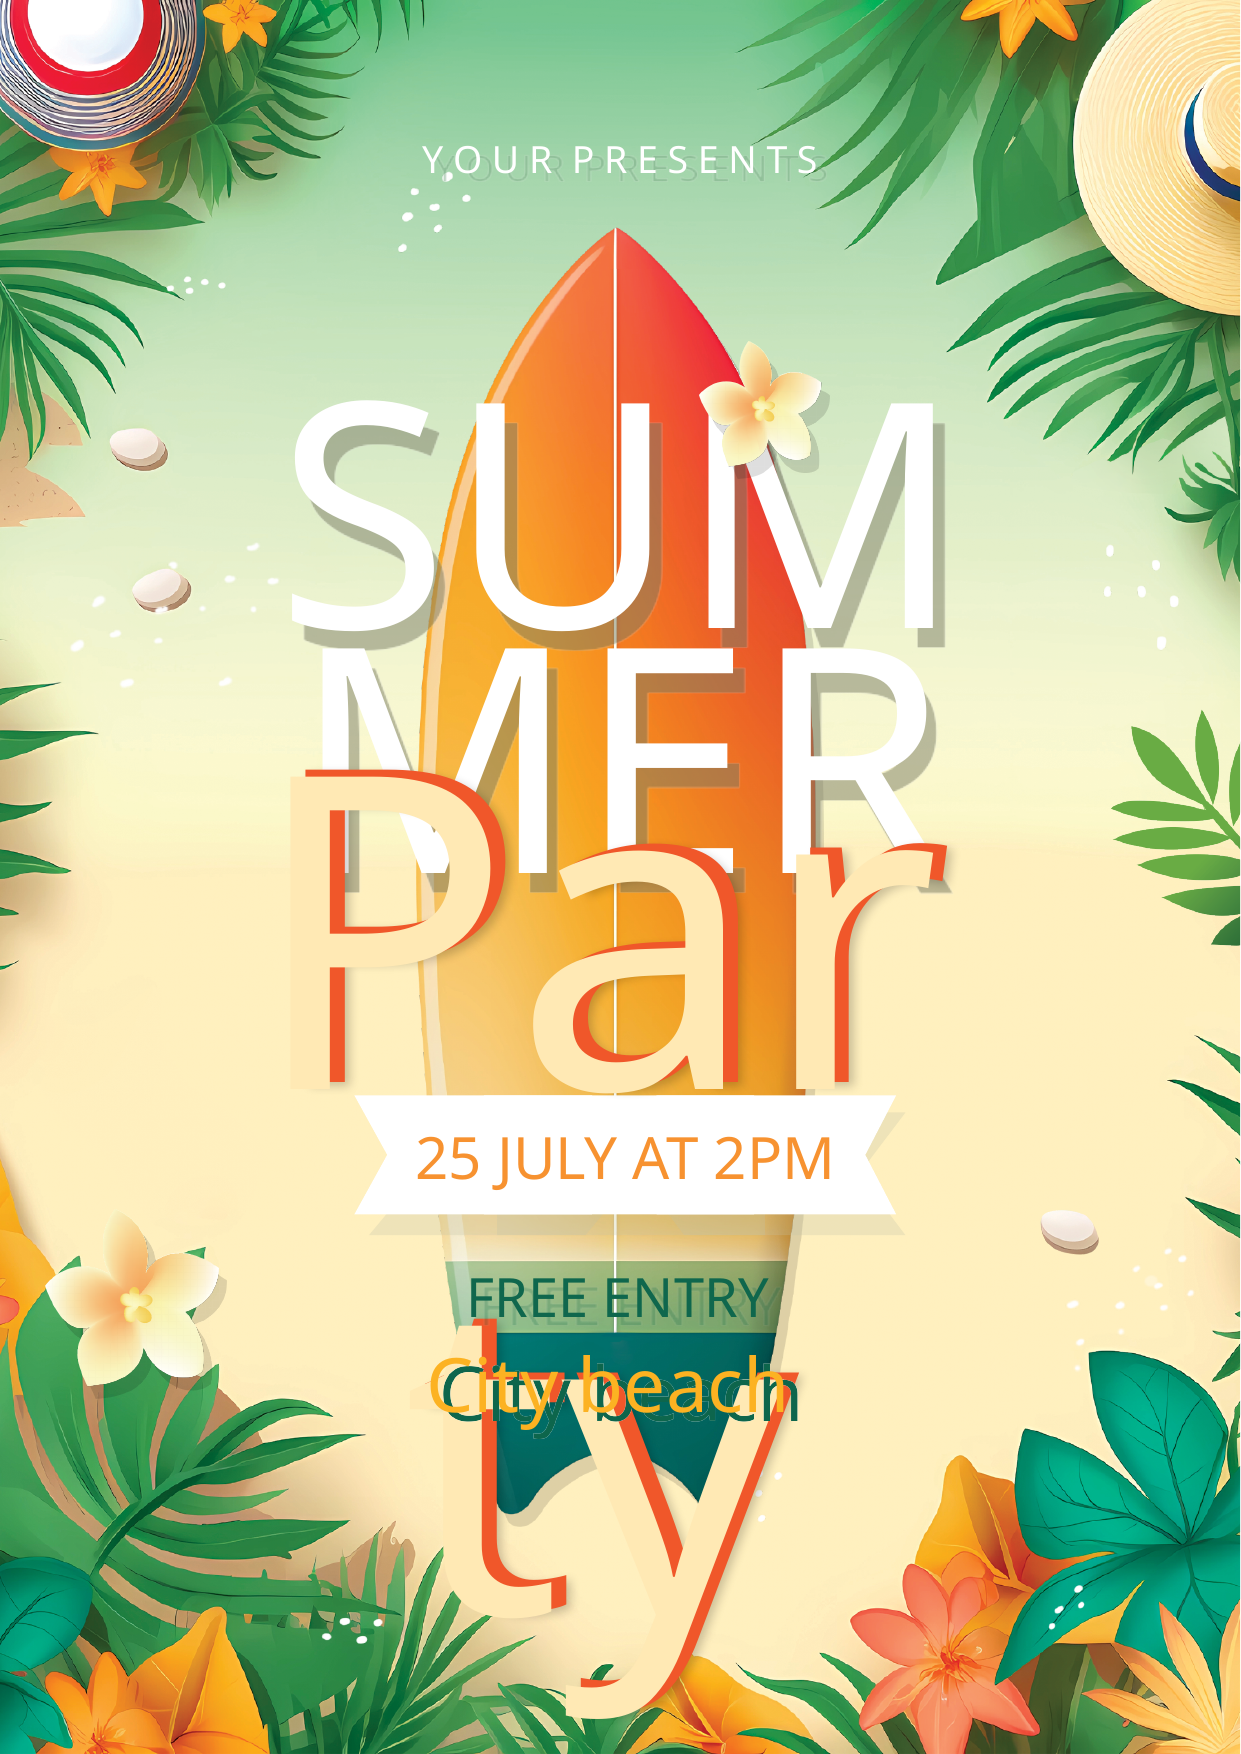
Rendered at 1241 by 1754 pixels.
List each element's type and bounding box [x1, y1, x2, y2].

picture [416, 227, 830, 630]
picture [416, 1236, 824, 1527]
picture [44, 1209, 227, 1399]
text_box [163, 630, 1041, 1199]
text_box [0, 0, 1241, 1754]
text_box [354, 1207, 906, 1236]
